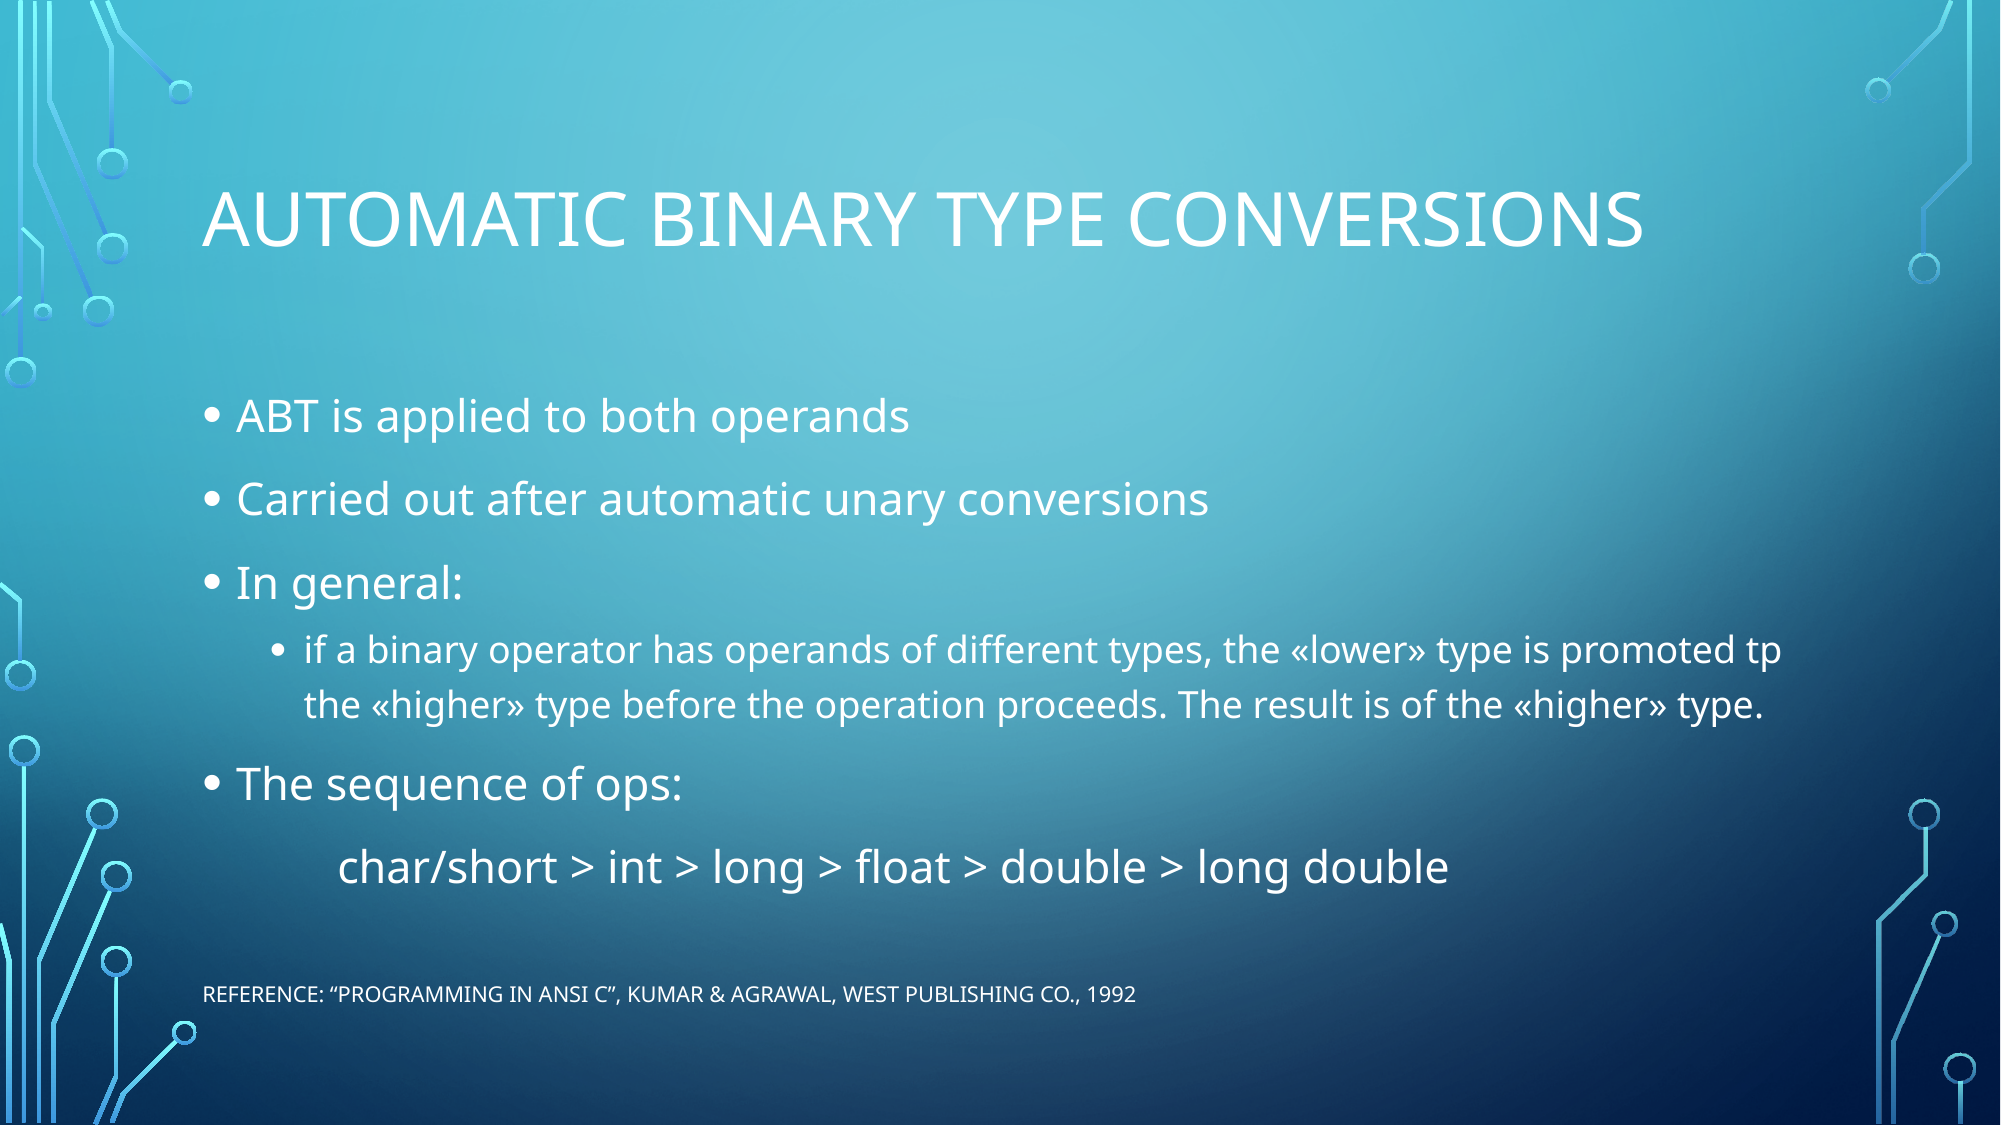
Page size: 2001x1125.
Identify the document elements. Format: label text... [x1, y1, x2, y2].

list ABT is applied to both operands Carried out after automatic unary conversions In general: if a binary operator has operands of different types, the «lower» type is promoted tp the «higher» type before the operation proceeds. The result is of the «higher» type. The sequence of ops: char/short > int > long > float > double > long double [187, 369, 1813, 950]
footer Reference: “Programming in ANSI C”, Kumar & Agrawal, West Publishing Co., 1992 [187, 965, 1211, 1025]
title automatıc BINARY type conversıons [187, 101, 1813, 344]
